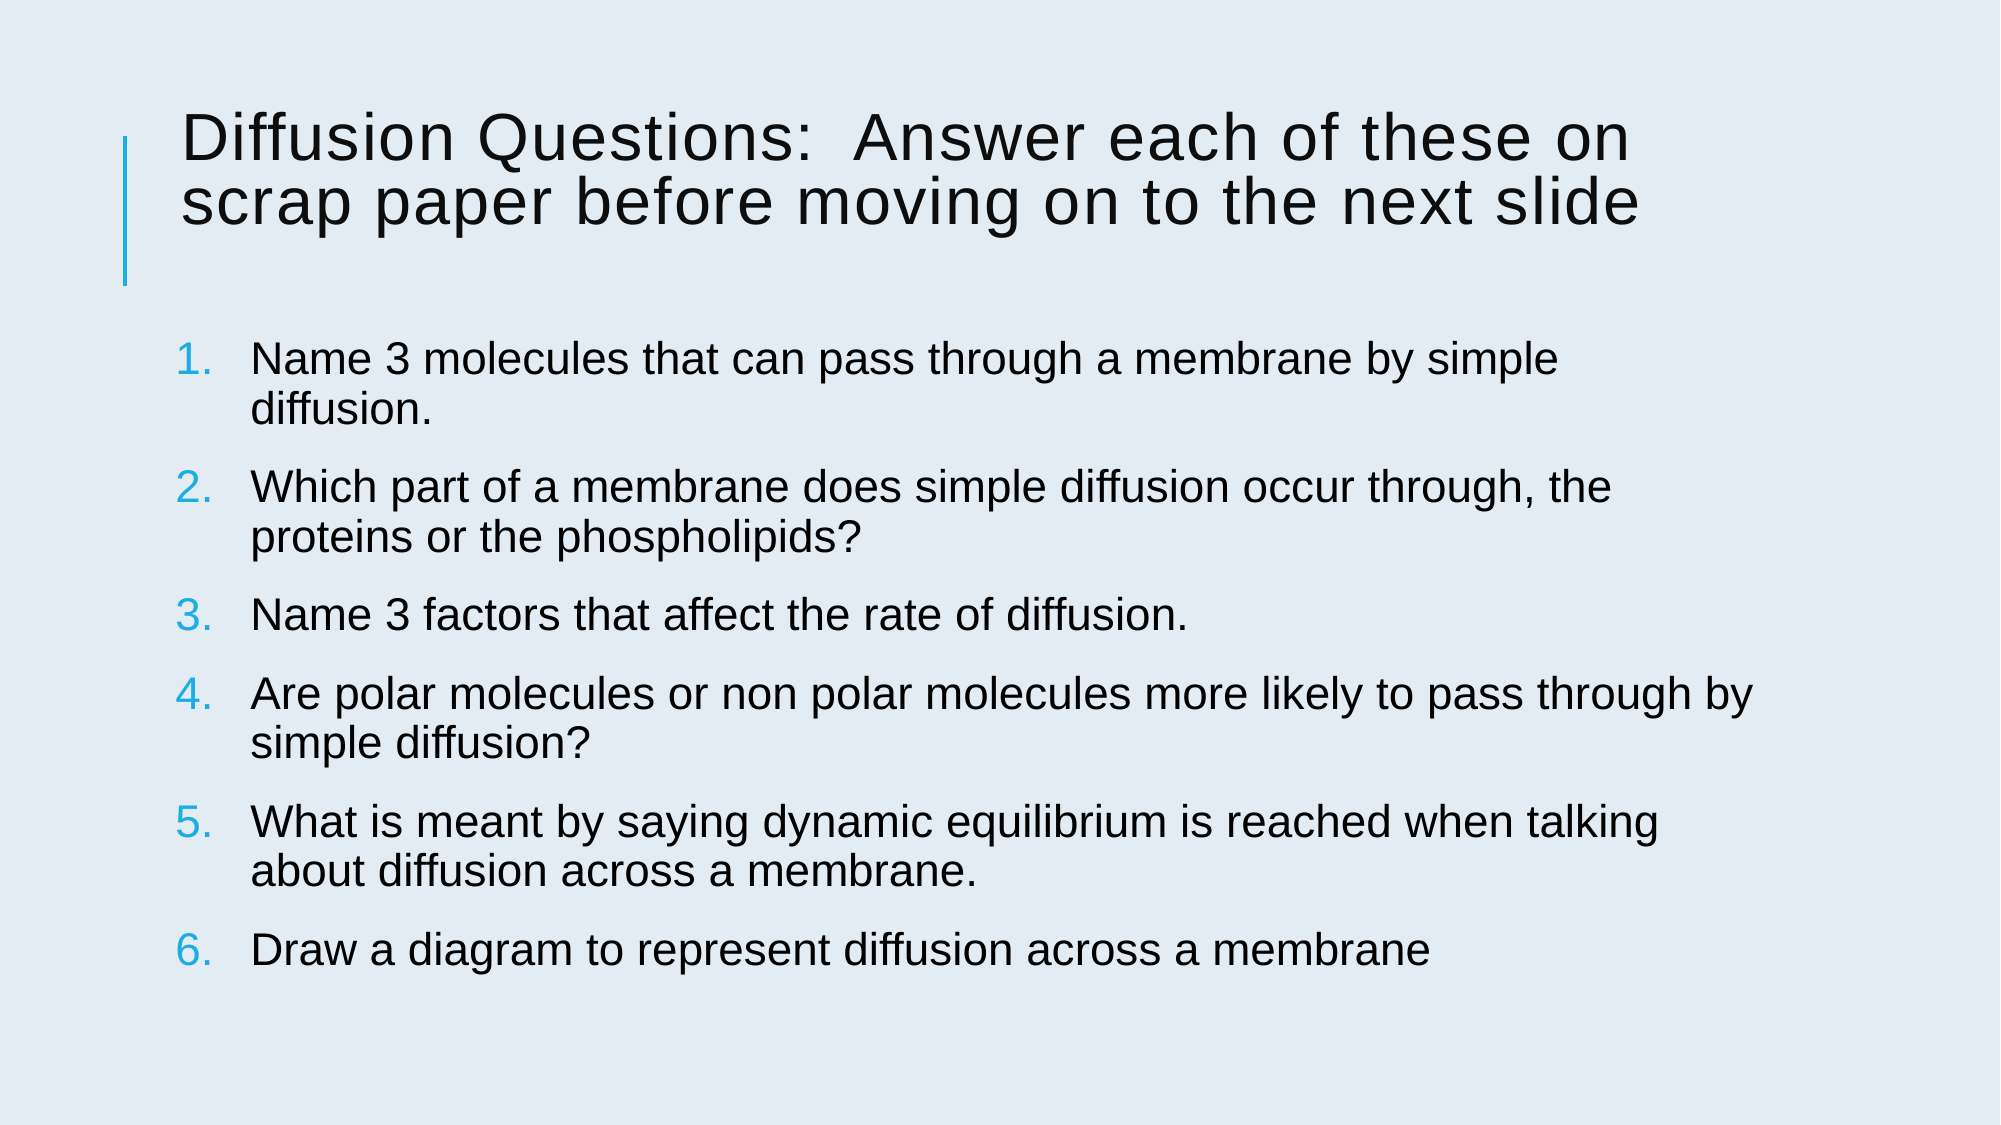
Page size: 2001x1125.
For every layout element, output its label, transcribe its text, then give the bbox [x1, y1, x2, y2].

title Diffusion Questions: Answer each of these on scrap paper before moving on to the next slide [166, 50, 1761, 297]
list Name 3 molecules that can pass through a membrane by simple diffusion. Which part of a membrane does simple diffusion occur through, the proteins or the phospholipids? Name 3 factors that affect the rate of diffusion. Are polar molecules or non polar molecules more likely to pass through by simple diffusion? What is meant by saying dynamic equilibrium is reached when talking about diffusion across a membrane. Draw a diagram to represent diffusion across a membrane [168, 327, 1763, 1035]
